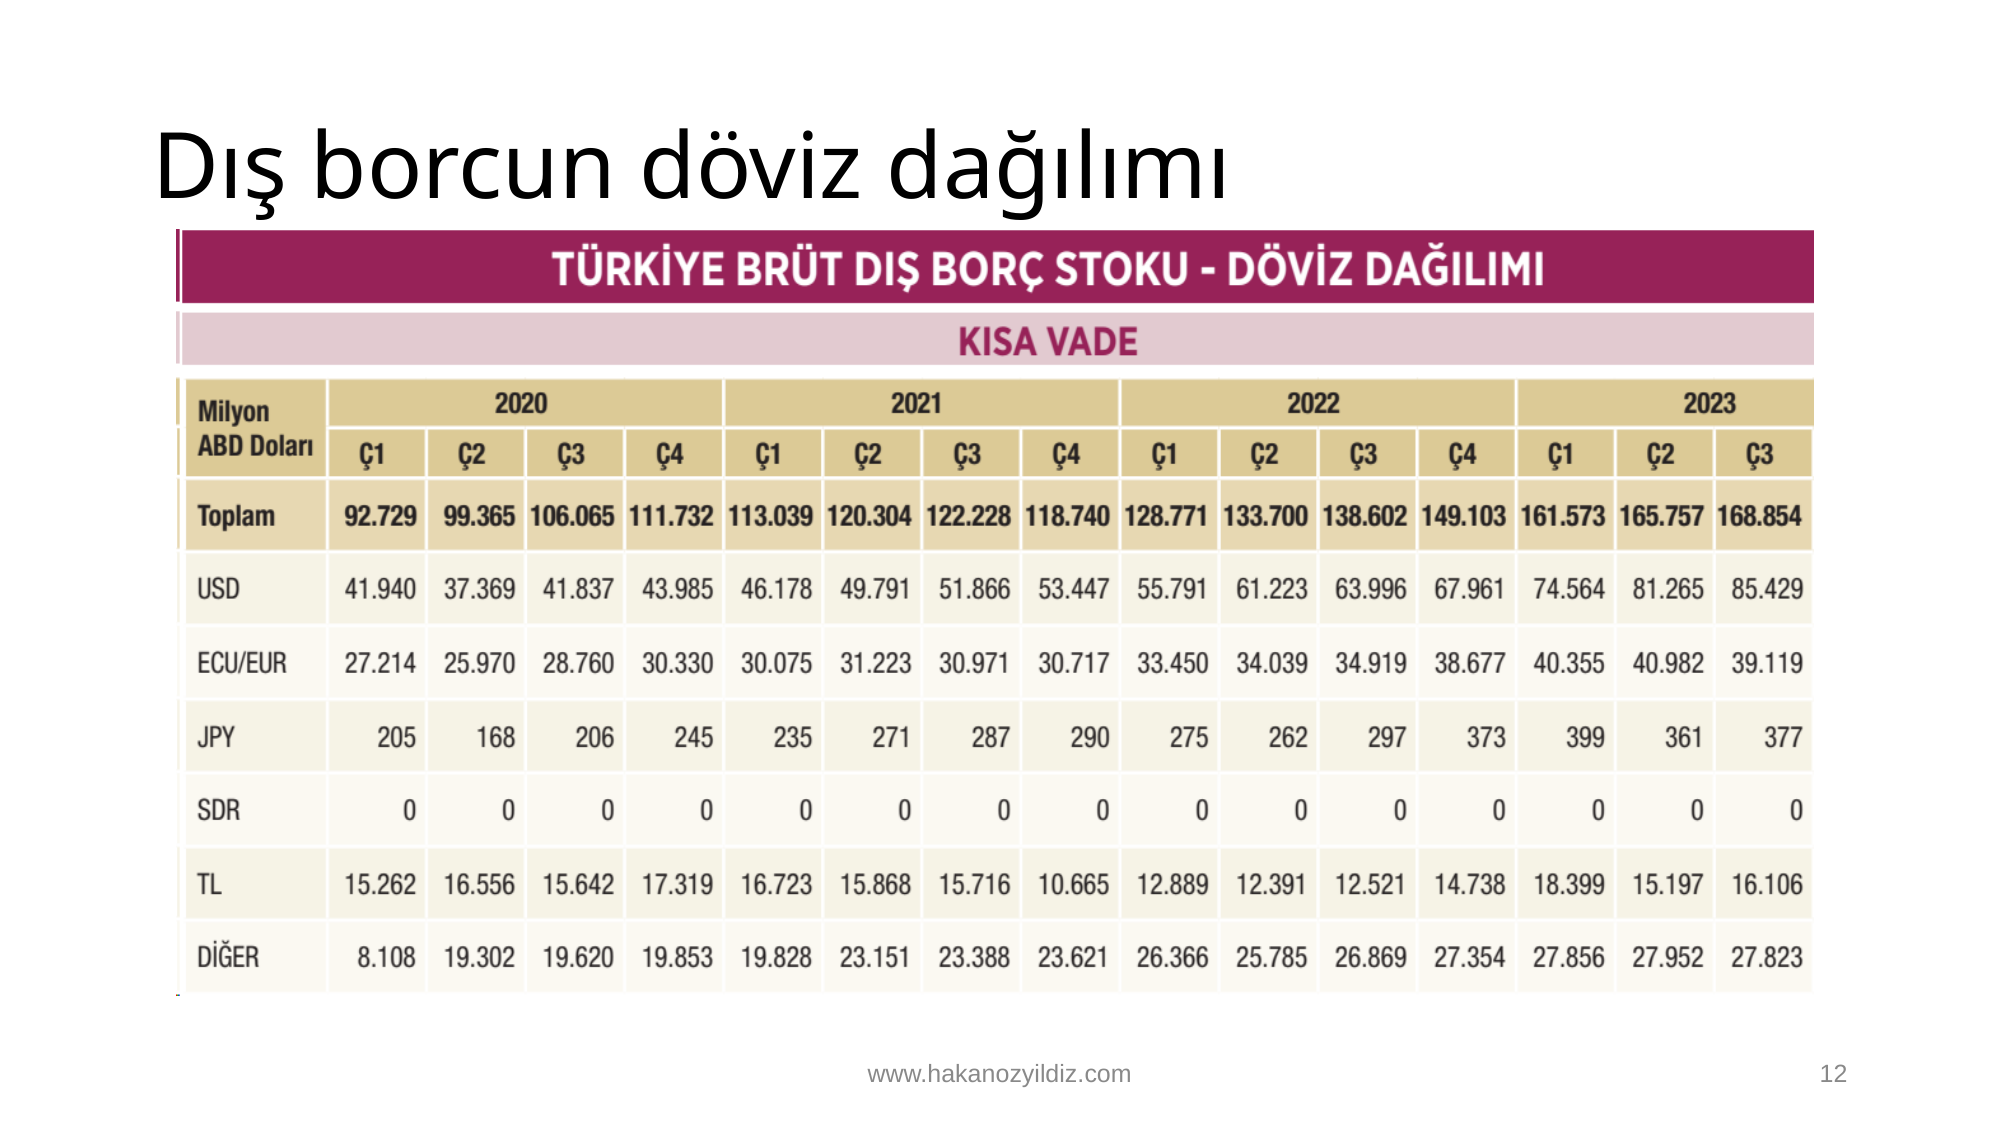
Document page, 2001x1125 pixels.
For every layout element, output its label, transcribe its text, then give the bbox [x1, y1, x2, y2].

slide_number 12 [1412, 1042, 1863, 1103]
title Dış borcun döviz dağılımı [137, 59, 1863, 278]
footer www.hakanozyildiz.com [662, 1042, 1338, 1103]
picture [176, 229, 1814, 996]
